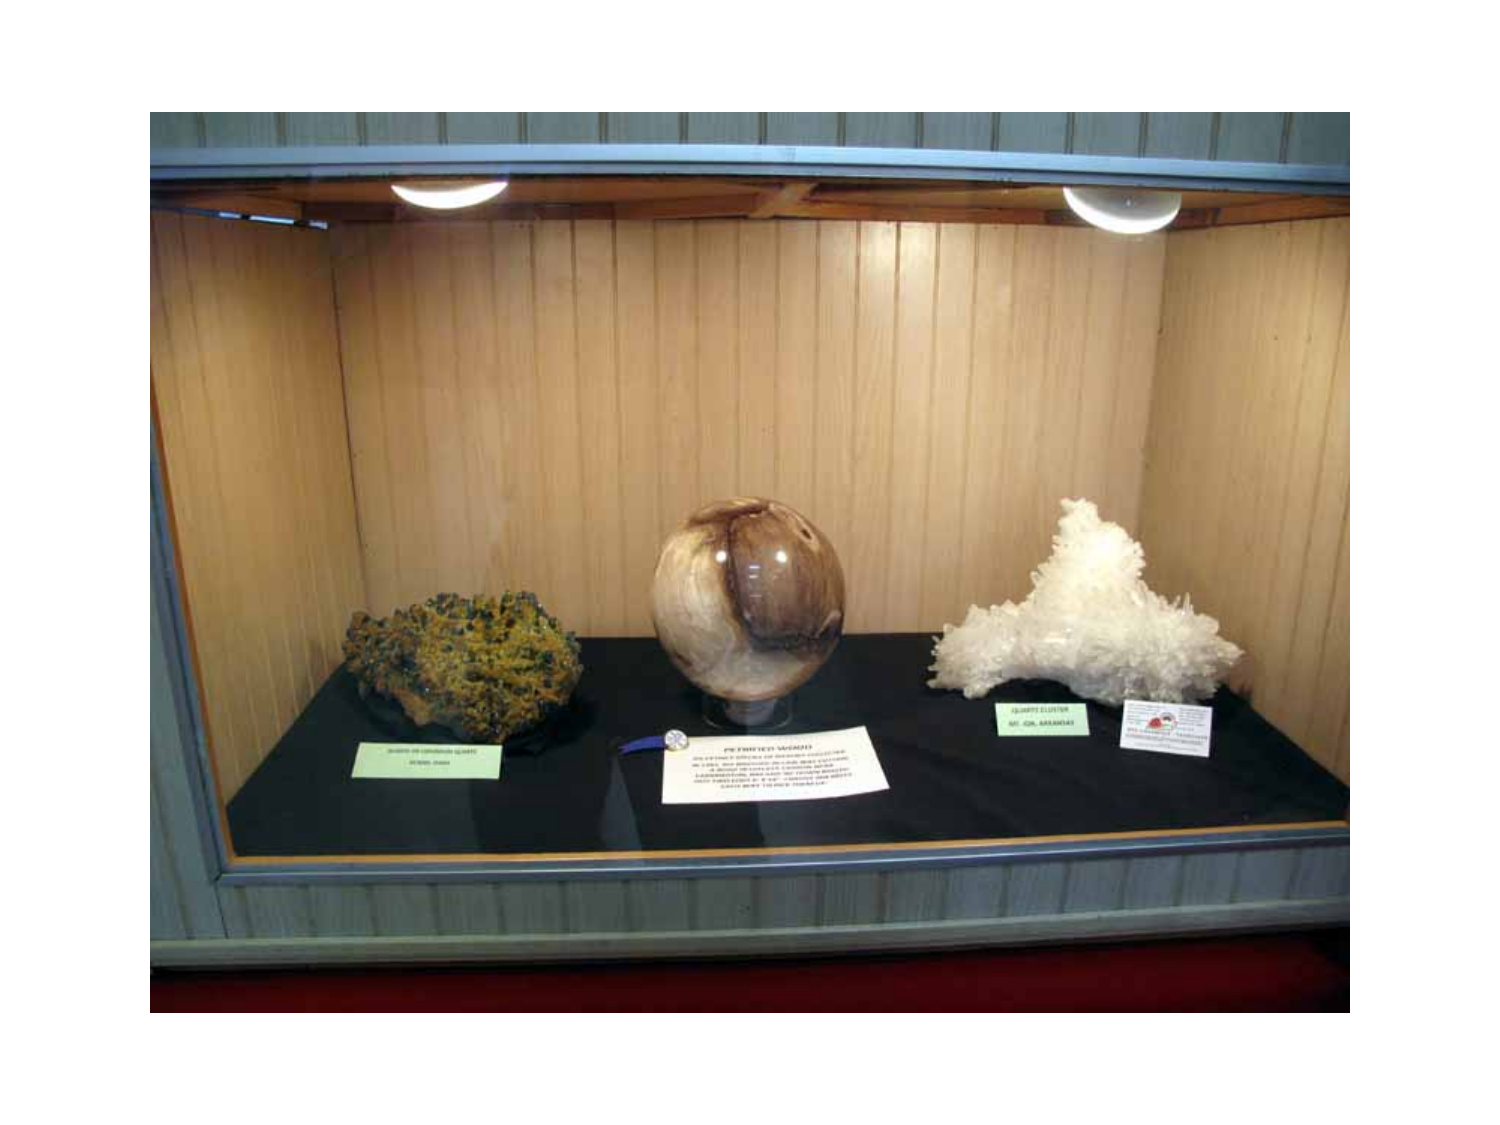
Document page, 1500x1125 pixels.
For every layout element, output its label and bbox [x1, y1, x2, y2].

picture [149, 112, 1351, 1013]
